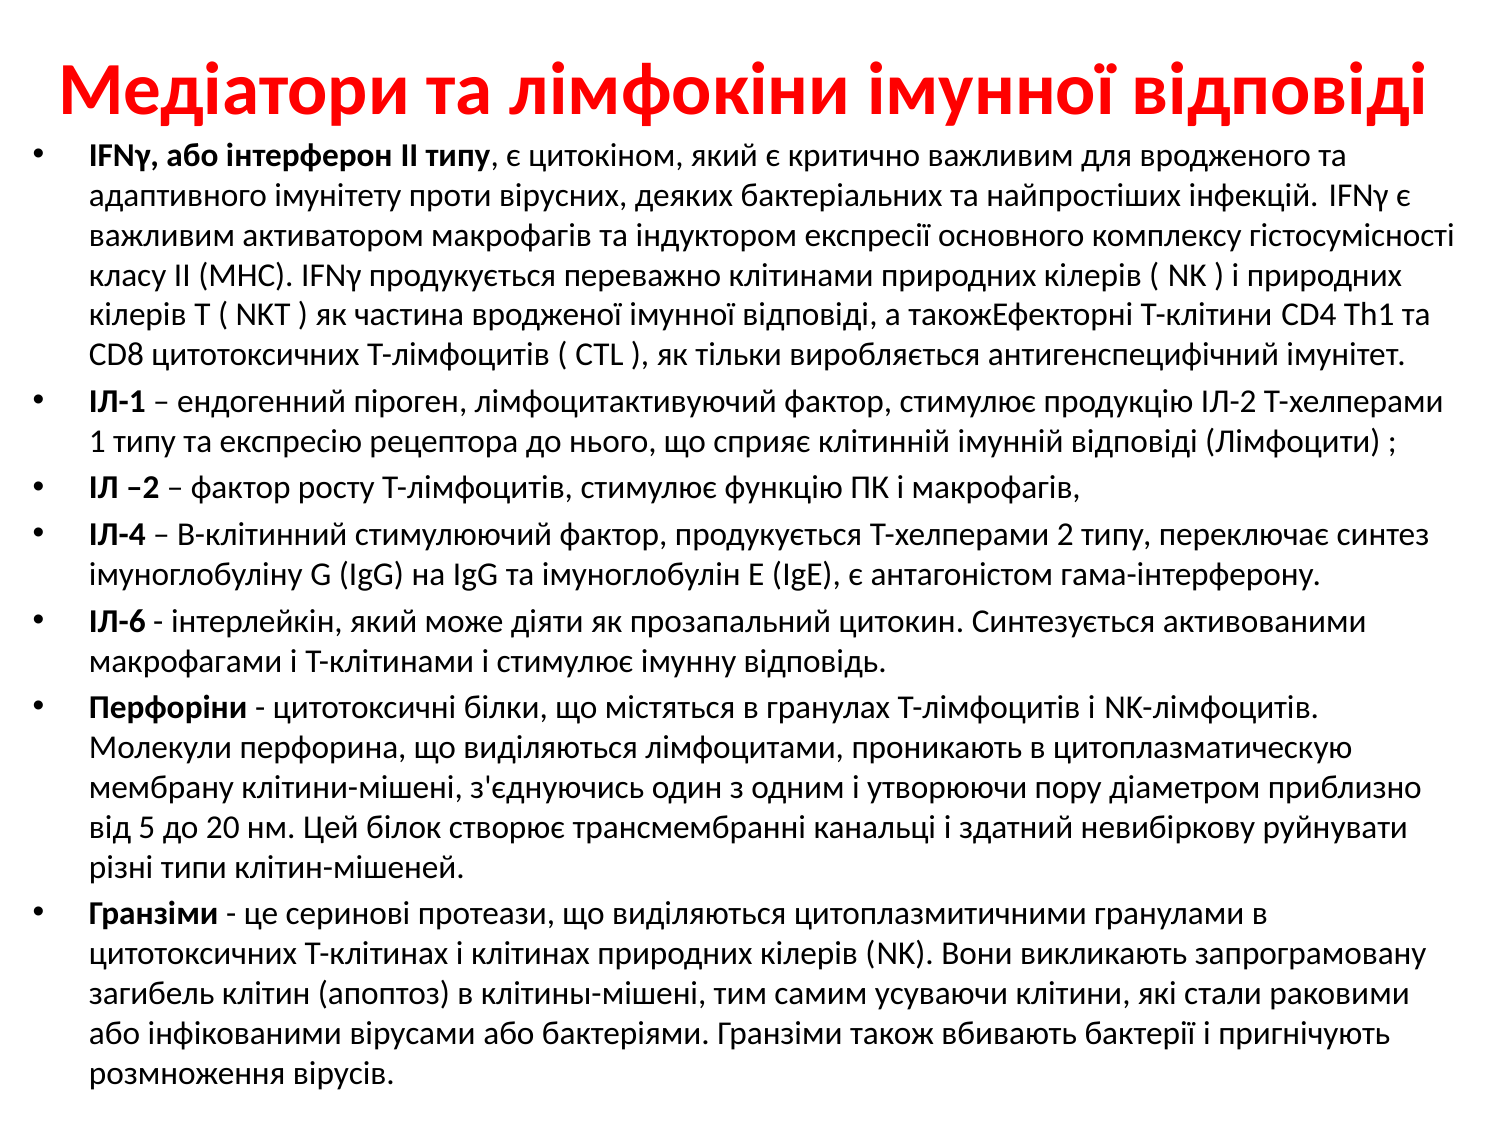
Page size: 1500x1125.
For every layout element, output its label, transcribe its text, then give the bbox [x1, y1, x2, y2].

title Медіатори та лімфокіни імунної відповіді [17, 30, 1471, 125]
list IFNγ, або інтерферон II типу, є цитокіном, який є критично важливим для вродженого та адаптивного імунітету проти вірусних, деяких бактеріальних та найпростіших інфекцій. IFNγ є важливим активатором макрофагів та індуктором експресії основного комплексу гістосумісності класу II (MHC). IFNγ продукується переважно клітинами природних кілерів ( NK ) і природних кілерів T ( NKT ) як частина вродженої імунної відповіді, а такожЕфекторні Т-клітини CD4 Th1 та CD8 цитотоксичних Т-лімфоцитів ( CTL ), як тільки виробляється антигенспецифічний імунітет. ІЛ-1 – ендогенний піроген, лімфоцитактивуючий фактор, стимулює продукцію ІЛ-2 Т-хелперами 1 типу та експресію рецептора до нього, що сприяє клітинній імунній відповіді (Лімфоцити) ; ІЛ –2 – фактор росту Т-лімфоцитів, стимулює функцію ПК і макрофагів, ІЛ-4 – В-клітинний стимулюючий фактор, продукується Т-хелперами 2 типу, переключає синтез імуноглобуліну G (IgG) на IgG та імуноглобулін Е (IgЕ), є антагоністом гама-інтерферону. ІЛ-6 - інтерлейкін, який може діяти як прозапальний цитокин. Синтезується активованими макрофагами і T-клітинами і стимулює імунну відповідь. Перфоріни - цитотоксичні білки, що містяться в гранулах Т-лімфоцитів і NK-лімфоцитів. Молекули перфорина, що виділяються лімфоцитами, проникають в цитоплазматическую мембрану клітини-мішені, з'єднуючись один з одним і утворюючи пору діаметром приблизно від 5 до 20 нм. Цей білок створює трансмембранні канальці і здатний невибіркову руйнувати різні типи клітин-мішеней. Гранзіми - це серинові протеази, що виділяються цитоплазмитичними гранулами в цитотоксичних Т-клітинах і клітинах природних кілерів (NK). Вони викликають запрограмовану загибель клітин (апоптоз) в клітины-мішені, тим самим усуваючи клітини, які стали раковими або інфікованими вірусами або бактеріями. Гранзіми також вбивають бактерії і пригнічують розмноження вірусів. [17, 125, 1483, 1094]
